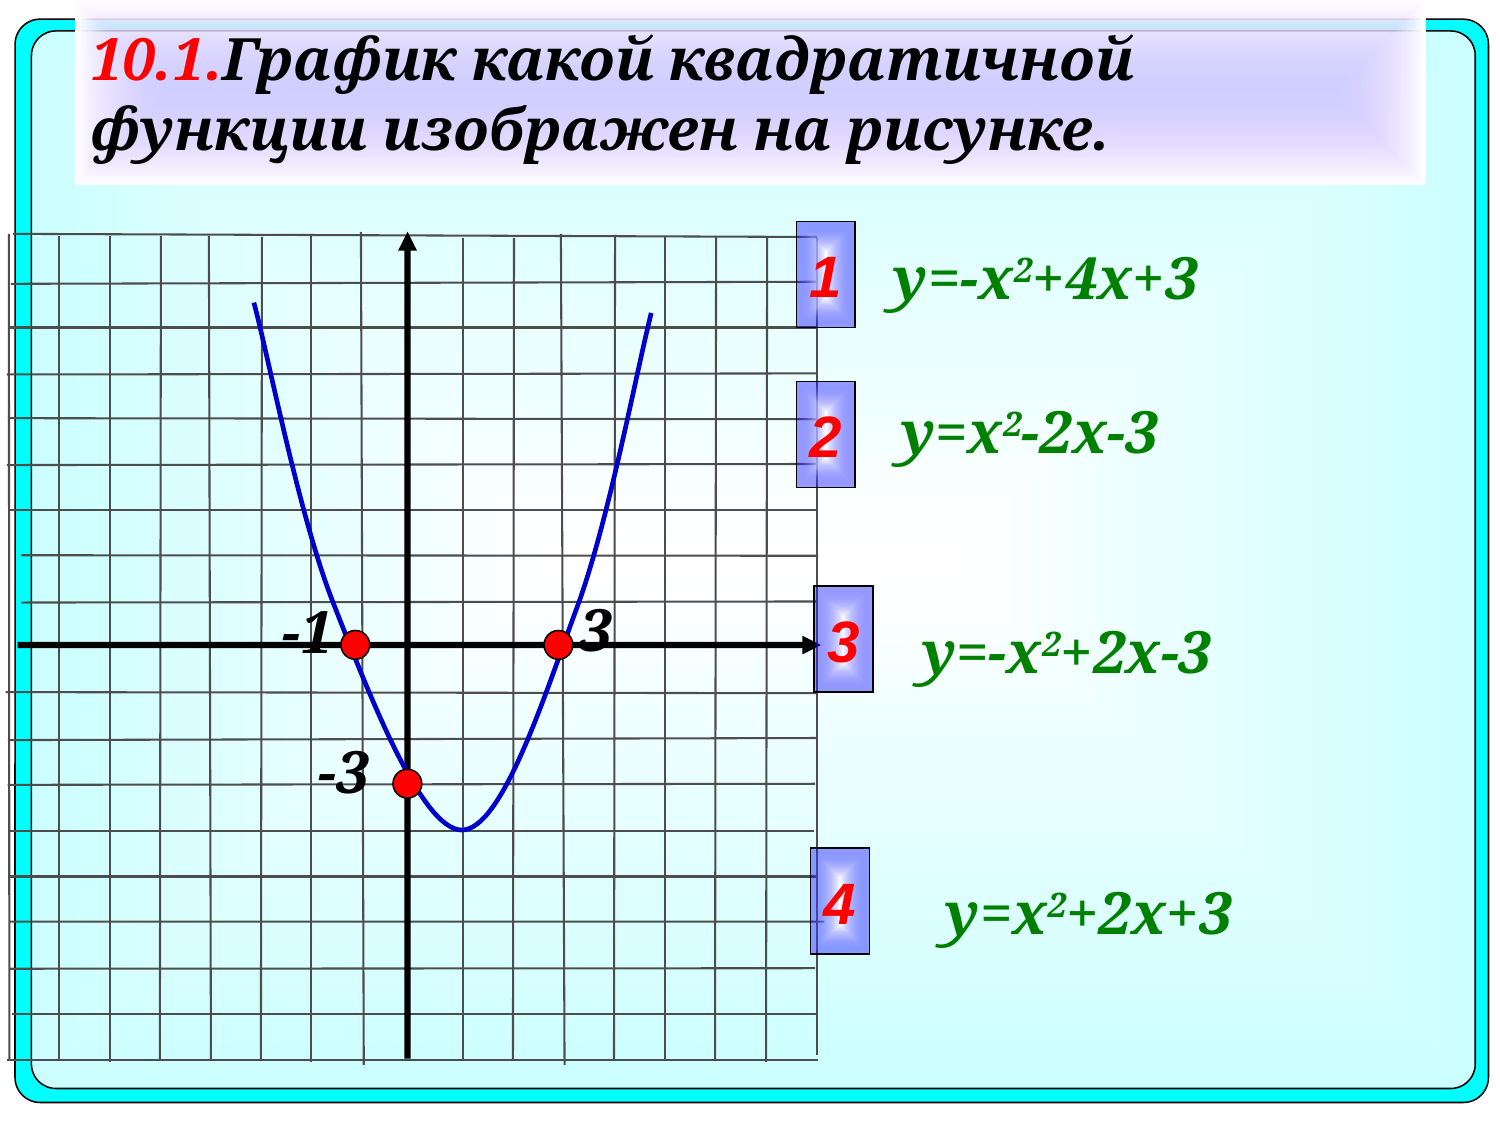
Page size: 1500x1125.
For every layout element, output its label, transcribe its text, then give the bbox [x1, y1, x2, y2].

text_box y=x2+2x+3 [931, 868, 1247, 954]
text_box y=-x2+2x-3 [907, 608, 1227, 693]
text_box 4 [830, 847, 870, 955]
text_box y=-x2+4x+3 [879, 233, 1341, 319]
text_box 2 [830, 381, 856, 488]
text_box 3 [830, 585, 873, 693]
text_box y=x2-2x-3 [886, 388, 1174, 473]
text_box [5, 231, 825, 1066]
title 10.1.График какой квадратичной функции изображен на рисунке. [74, 0, 1426, 185]
text_box 1 [796, 221, 856, 328]
